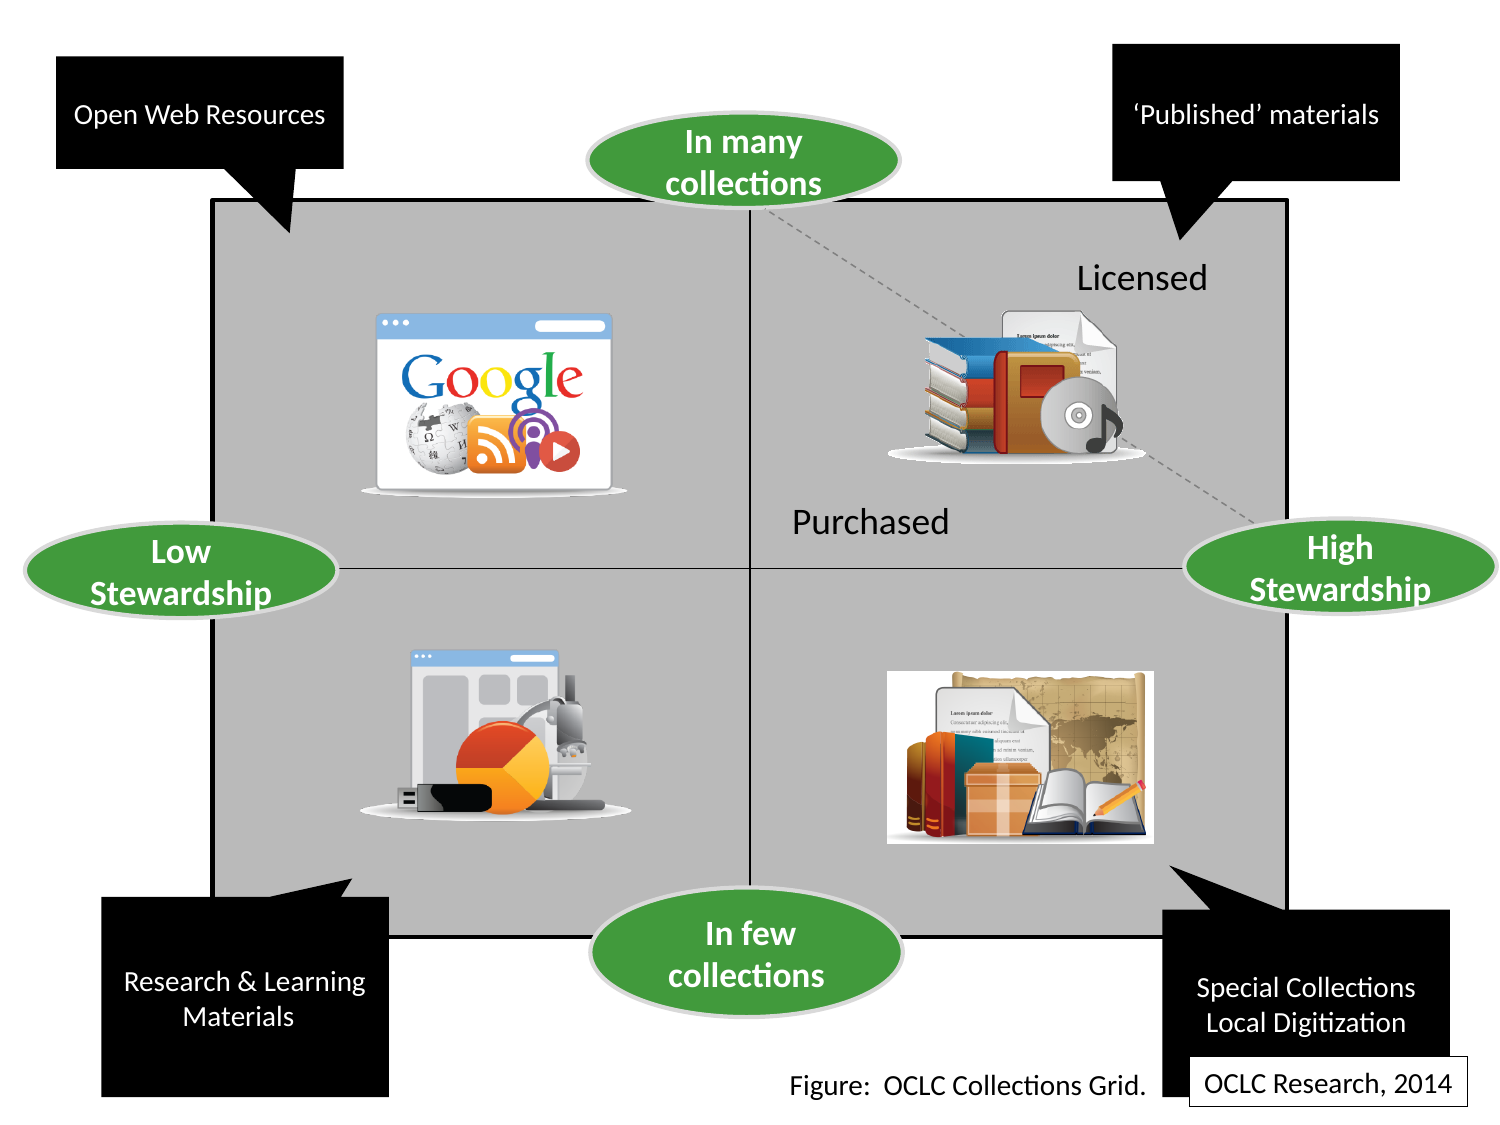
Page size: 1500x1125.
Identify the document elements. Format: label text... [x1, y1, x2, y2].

text_box Licensed [1062, 245, 1224, 305]
text_box [751, 578, 1289, 939]
text_box [751, 198, 1289, 567]
picture [350, 310, 637, 499]
picture [878, 280, 1164, 471]
text_box [210, 578, 749, 939]
text_box Purchased [777, 489, 966, 550]
picture [354, 642, 637, 829]
text_box ‘Published’ materials [1110, 41, 1402, 243]
text_box High Stewardship [1182, 516, 1499, 617]
text_box In many collections [585, 110, 903, 211]
text_box OCLC Research, 2014 [1189, 1056, 1468, 1107]
text_box Special Collections Local Digitization [1162, 865, 1450, 1098]
text_box Research & Learning Materials [101, 878, 389, 1098]
text_box [210, 198, 749, 567]
text_box Open Web Resources [54, 54, 346, 236]
text_box In few collections [588, 885, 905, 1020]
text_box Low Stewardship [22, 520, 340, 621]
text_box Figure: OCLC Collections Grid. [774, 1058, 1163, 1109]
picture [887, 671, 1155, 845]
